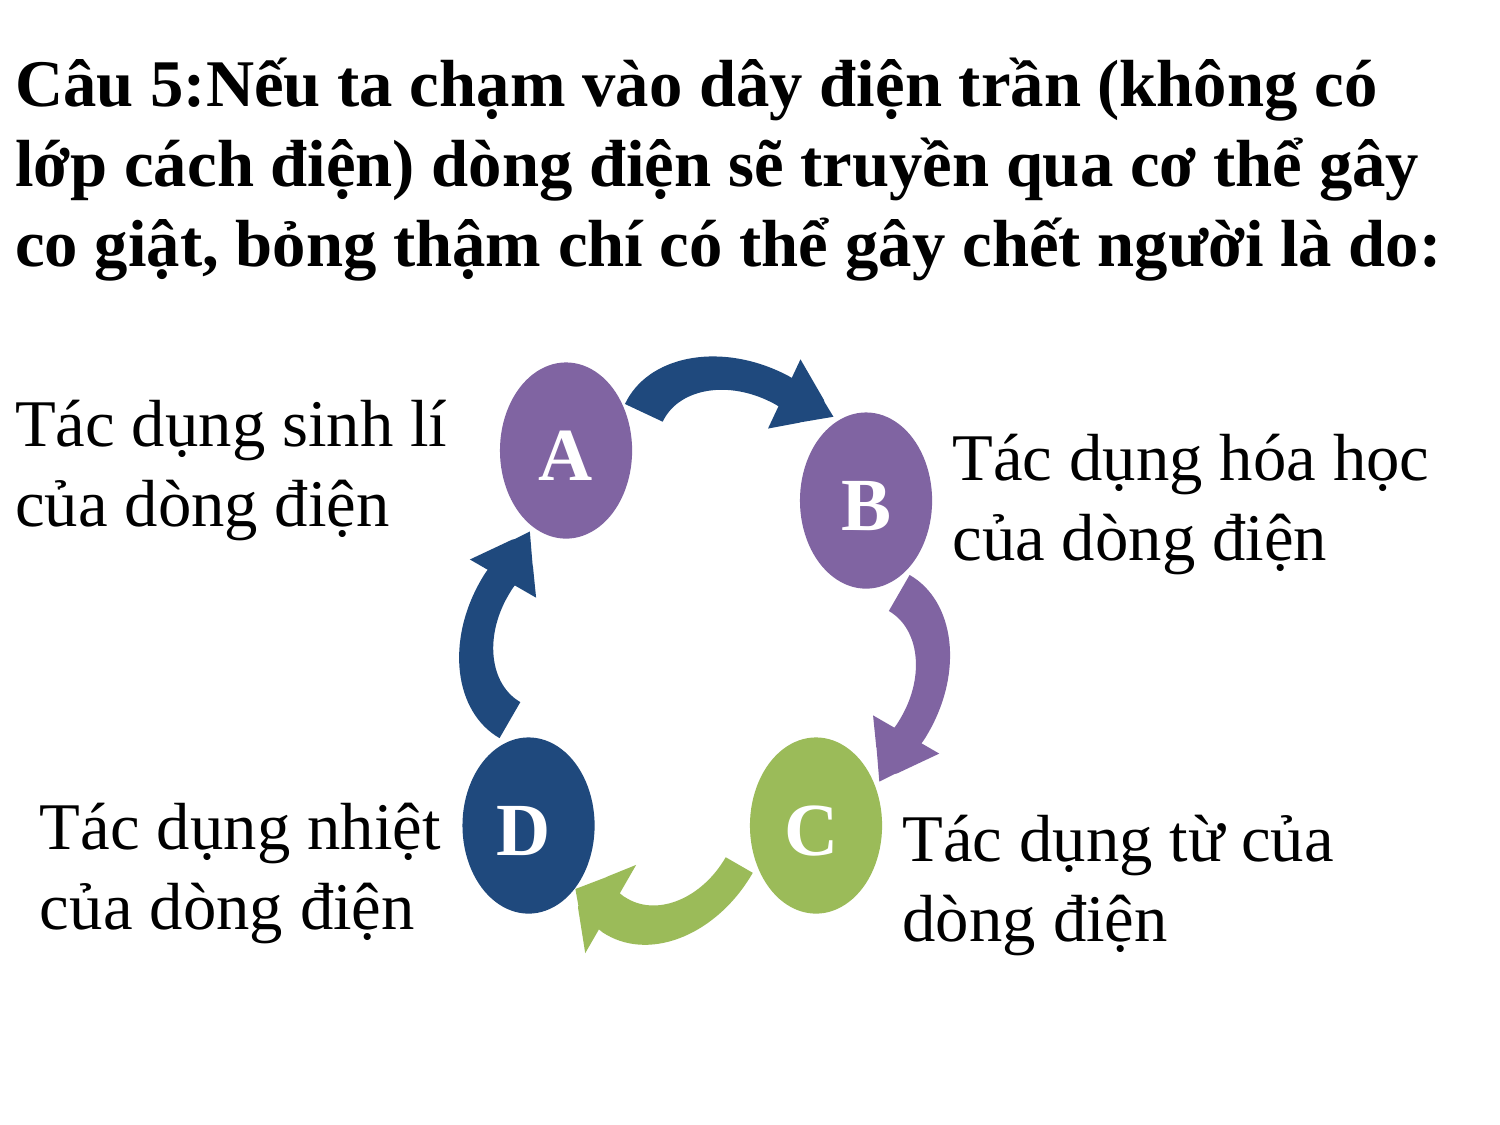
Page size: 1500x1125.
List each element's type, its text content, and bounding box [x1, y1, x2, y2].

text_box [459, 531, 537, 739]
text_box C [749, 737, 883, 914]
text_box [624, 356, 834, 429]
text_box [873, 574, 951, 782]
text_box Tác dụng hóa học của dòng điện [937, 424, 1500, 563]
text_box B [799, 412, 933, 589]
text_box Tác dụng sinh lí của dòng điện [0, 397, 513, 523]
text_box Tác dụng nhiệt của dòng điện [24, 774, 475, 950]
text_box D [462, 737, 595, 914]
text_box [575, 857, 753, 954]
text_box A [499, 362, 633, 539]
text_box Tác dụng từ của dòng điện [887, 799, 1500, 950]
title Câu 5:Nếu ta chạm vào dây điện trần (không có lớp cách điện) dòng điện sẽ truyền qua cơ thể gây co giật, bỏng thậm chí có thể gây chết người là do: [0, 24, 1500, 151]
